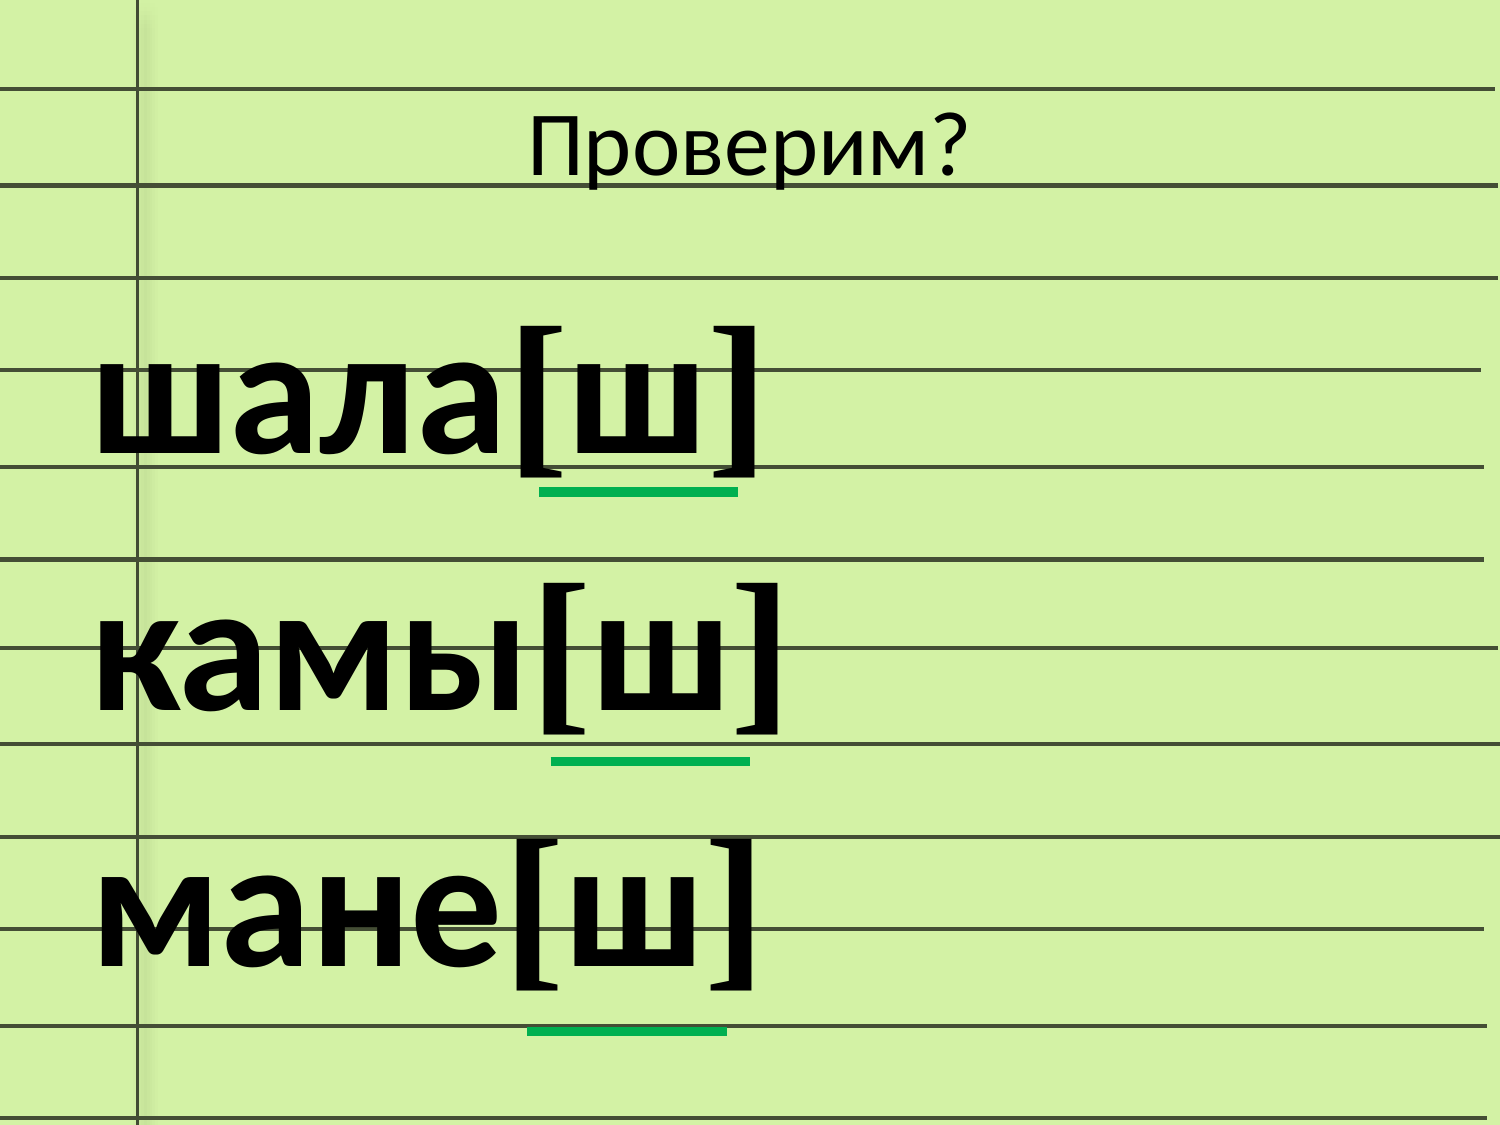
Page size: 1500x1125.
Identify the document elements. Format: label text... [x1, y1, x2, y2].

title Проверим? [74, 44, 1426, 233]
list шала[ш] камы[ш] мане[ш] [74, 262, 1426, 1006]
